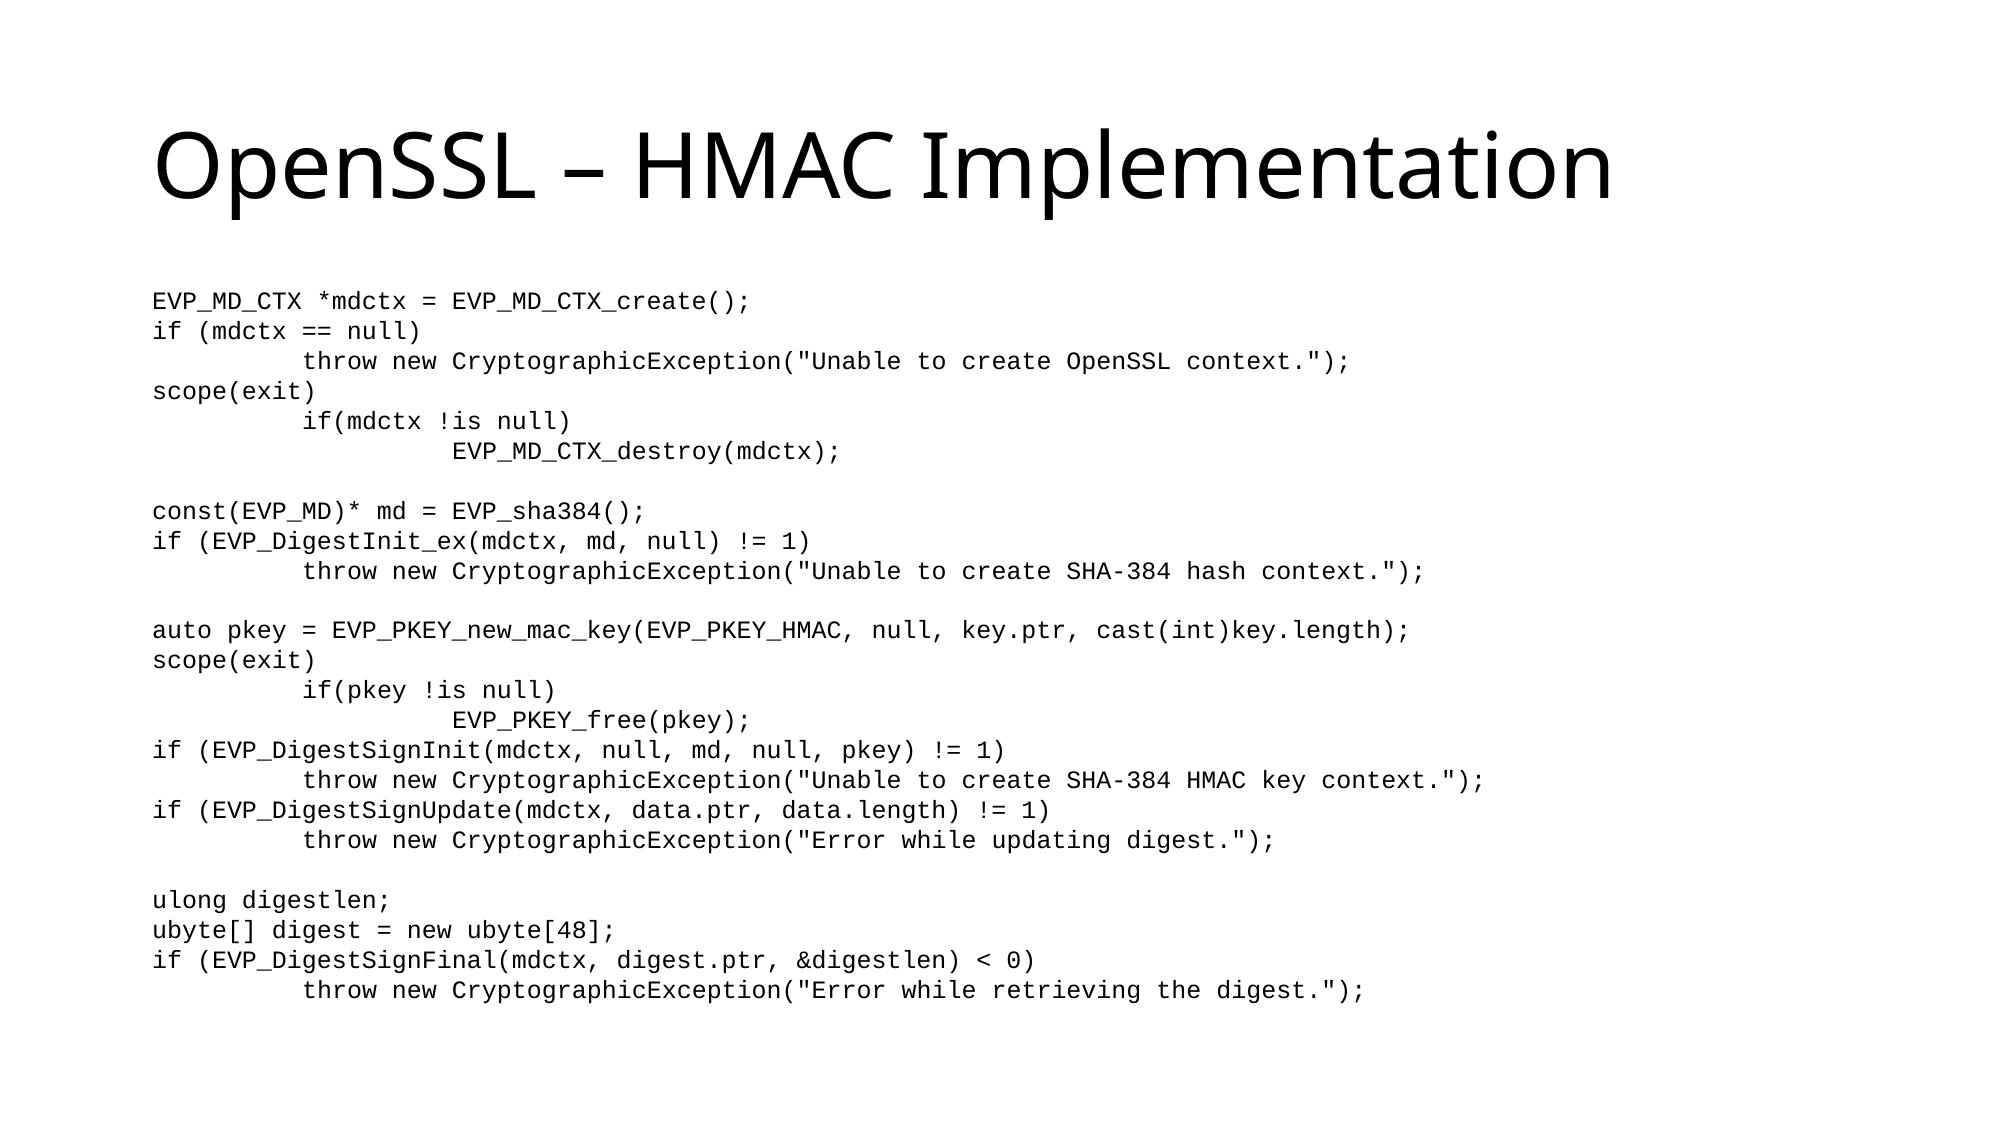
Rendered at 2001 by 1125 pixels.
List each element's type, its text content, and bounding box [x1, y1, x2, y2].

title OpenSSL – HMAC Implementation [137, 59, 1863, 278]
text_box EVP_MD_CTX *mdctx = EVP_MD_CTX_create(); if (mdctx == null) throw new CryptographicException("Unable to create OpenSSL context."); scope(exit) if(mdctx !is null) EVP_MD_CTX_destroy(mdctx); const(EVP_MD)* md = EVP_sha384(); if (EVP_DigestInit_ex(mdctx, md, null) != 1) throw new CryptographicException("Unable to create SHA-384 hash context."); auto pkey = EVP_PKEY_new_mac_key(EVP_PKEY_HMAC, null, key.ptr, cast(int)key.length); scope(exit) if(pkey !is null) EVP_PKEY_free(pkey); if (EVP_DigestSignInit(mdctx, null, md, null, pkey) != 1) throw new CryptographicException("Unable to create SHA-384 HMAC key context."); if (EVP_DigestSignUpdate(mdctx, data.ptr, data.length) != 1) throw new CryptographicException("Error while updating digest."); ulong digestlen; ubyte[] digest = new ubyte[48]; if (EVP_DigestSignFinal(mdctx, digest.ptr, &digestlen) < 0) throw new CryptographicException("Error while retrieving the digest."); [137, 277, 1788, 1011]
